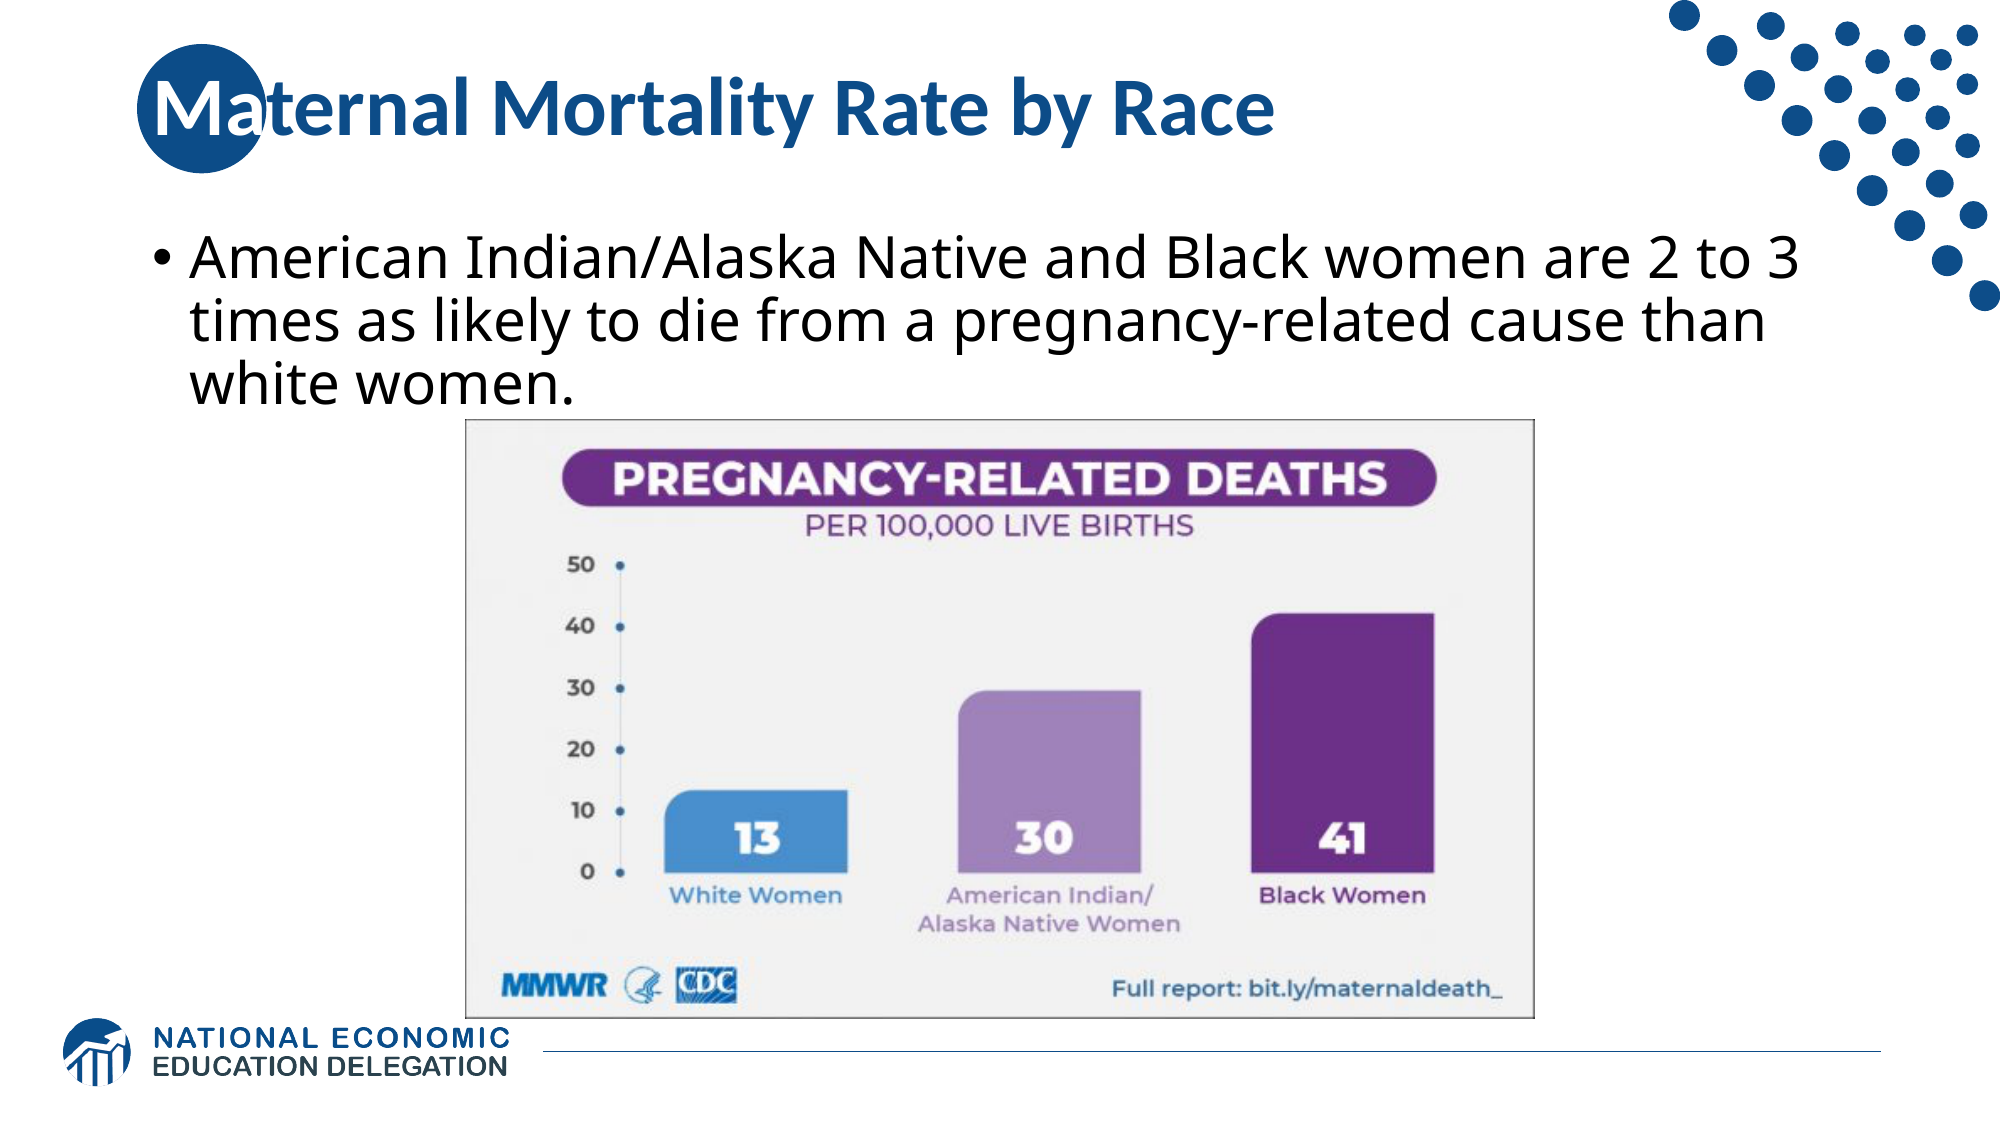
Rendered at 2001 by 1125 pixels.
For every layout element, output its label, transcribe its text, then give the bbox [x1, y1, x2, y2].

picture [55, 419, 1535, 1091]
title Maternal Mortality Rate by Race [137, 0, 1863, 213]
list American Indian/Alaska Native and Black women are 2 to 3 times as likely to die from a pregnancy-related cause than white women. [137, 213, 1863, 432]
